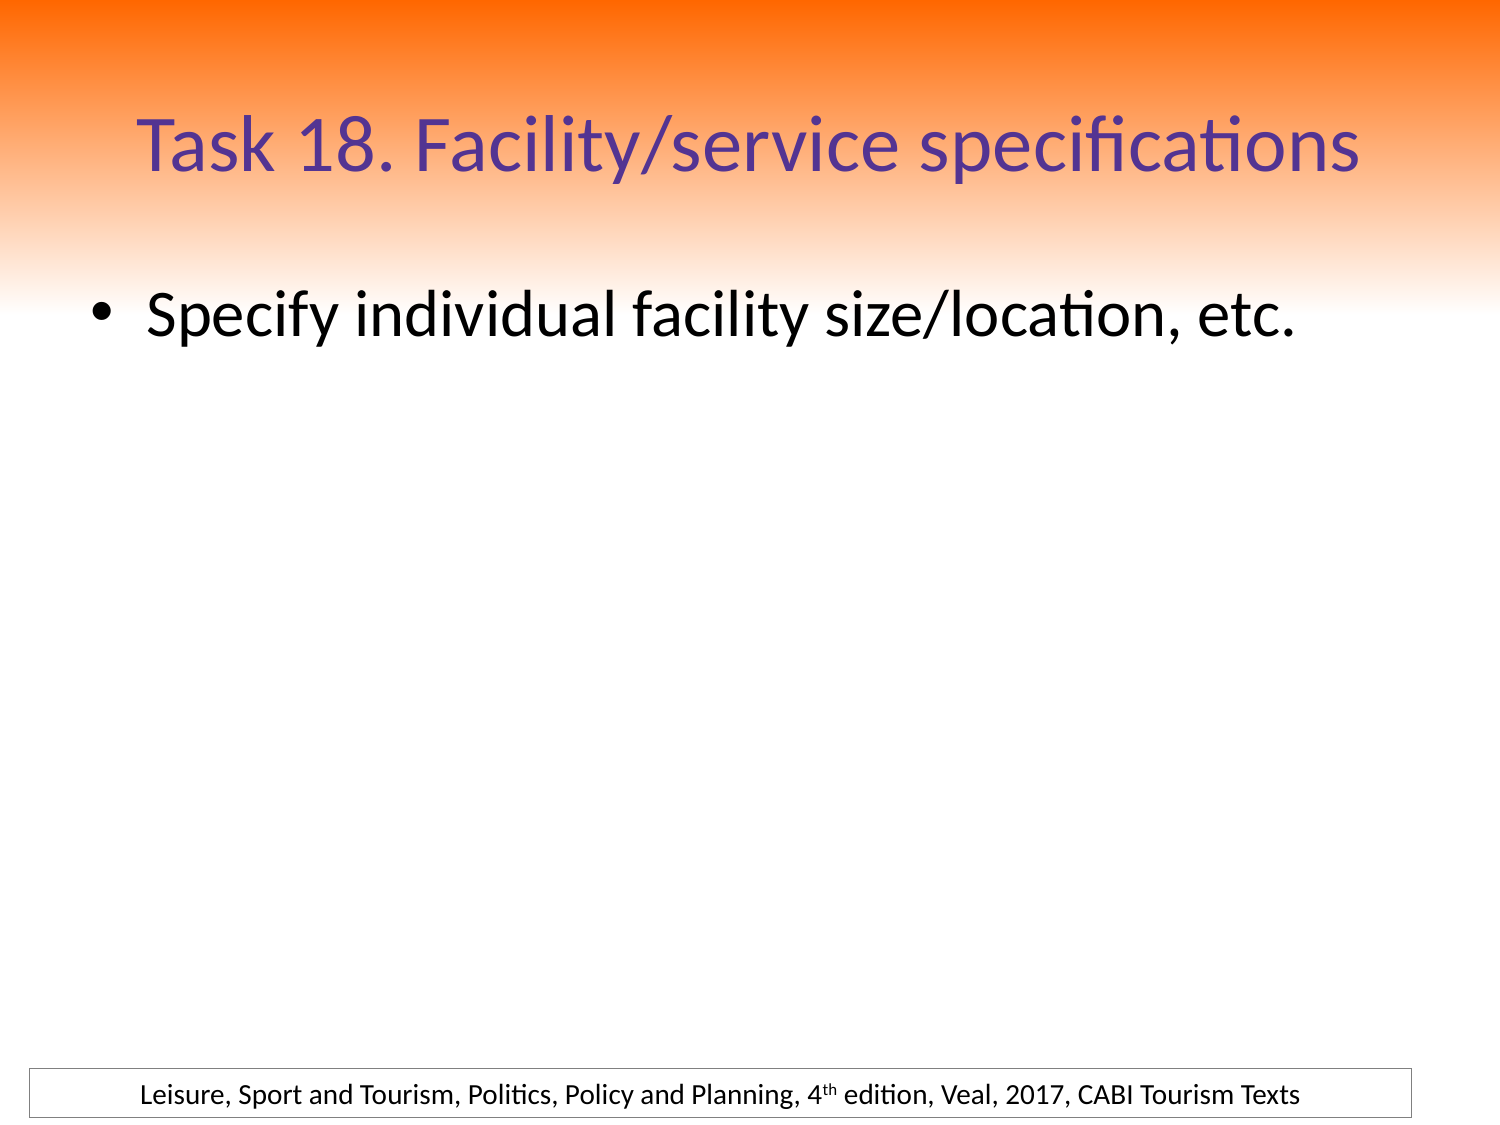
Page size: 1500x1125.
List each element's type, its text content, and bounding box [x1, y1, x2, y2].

list Specify individual facility size/location, etc. [75, 262, 1425, 1005]
title Task 18. Facility/service specifications [75, 45, 1425, 233]
text_box Leisure, Sport and Tourism, Politics, Policy and Planning, 4th edition, Veal, 2017, CABI Tourism Texts [29, 1068, 1412, 1118]
